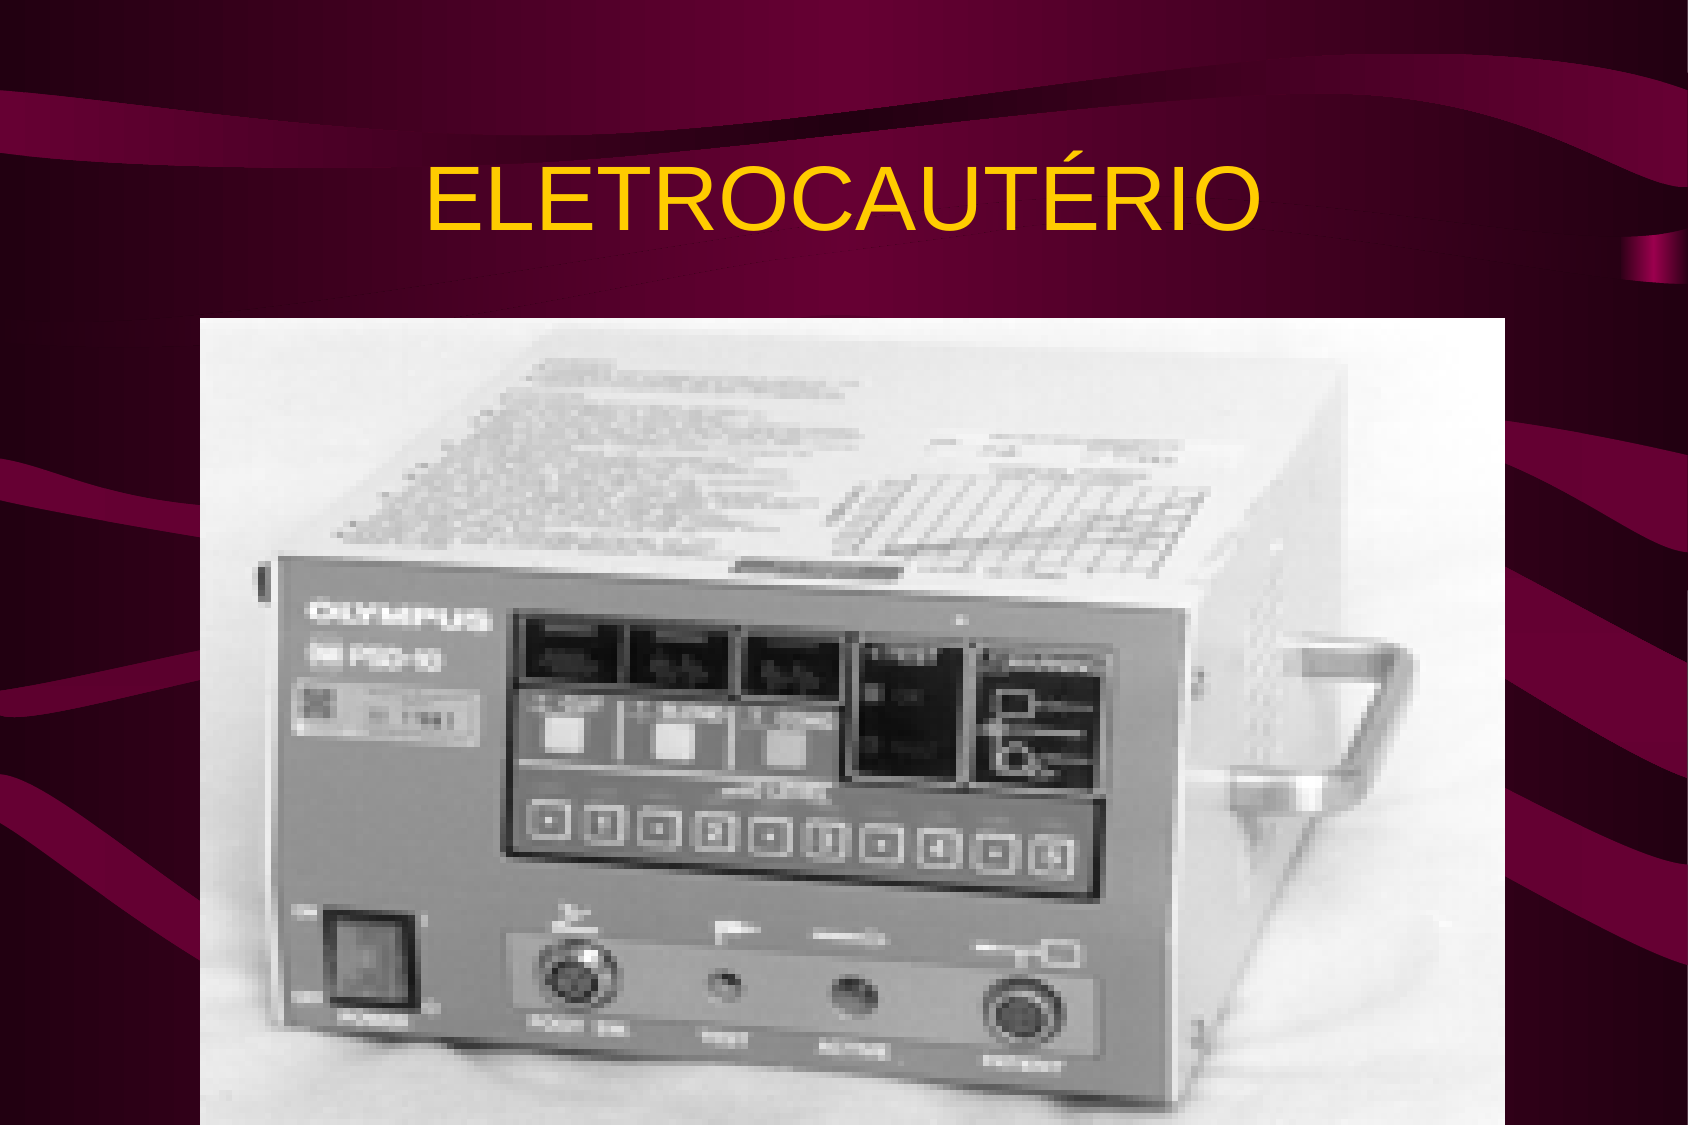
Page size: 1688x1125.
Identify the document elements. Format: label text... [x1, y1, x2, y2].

title ELETROCAUTÉRIO [126, 99, 1561, 288]
picture [199, 318, 1505, 1125]
